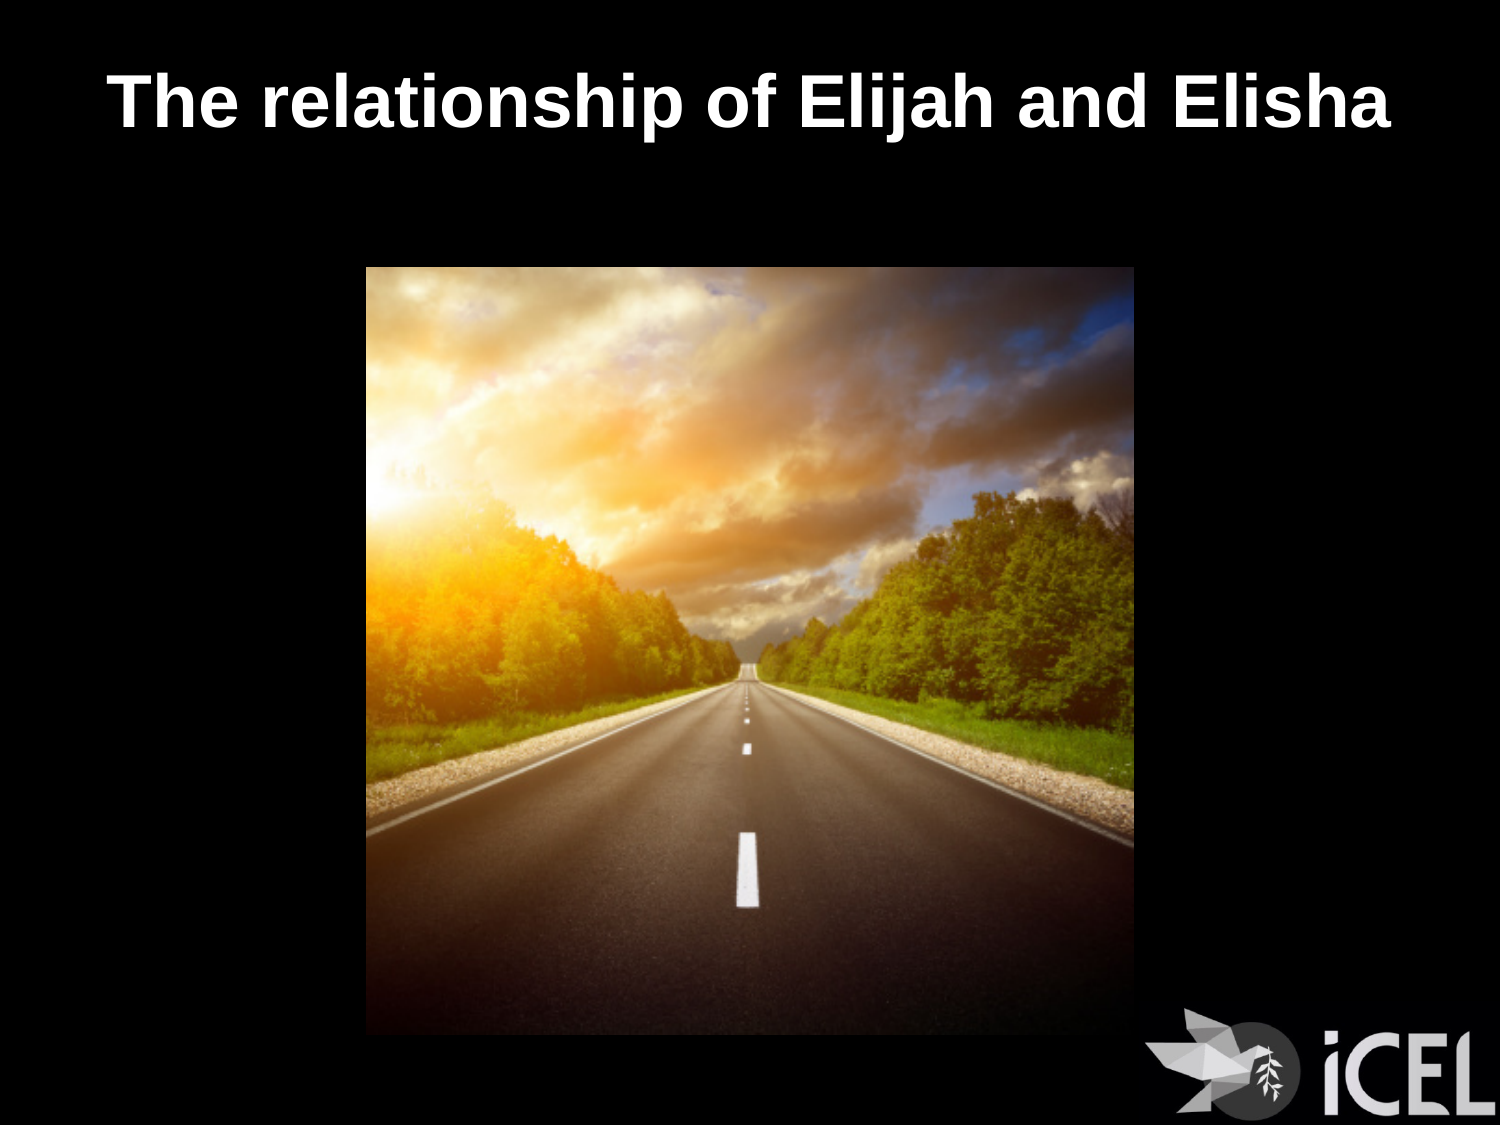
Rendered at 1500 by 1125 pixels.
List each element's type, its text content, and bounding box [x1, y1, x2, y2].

picture [1139, 1001, 1500, 1125]
picture [365, 266, 1135, 1036]
title The relationship of Elijah and Elisha [75, 45, 1425, 233]
